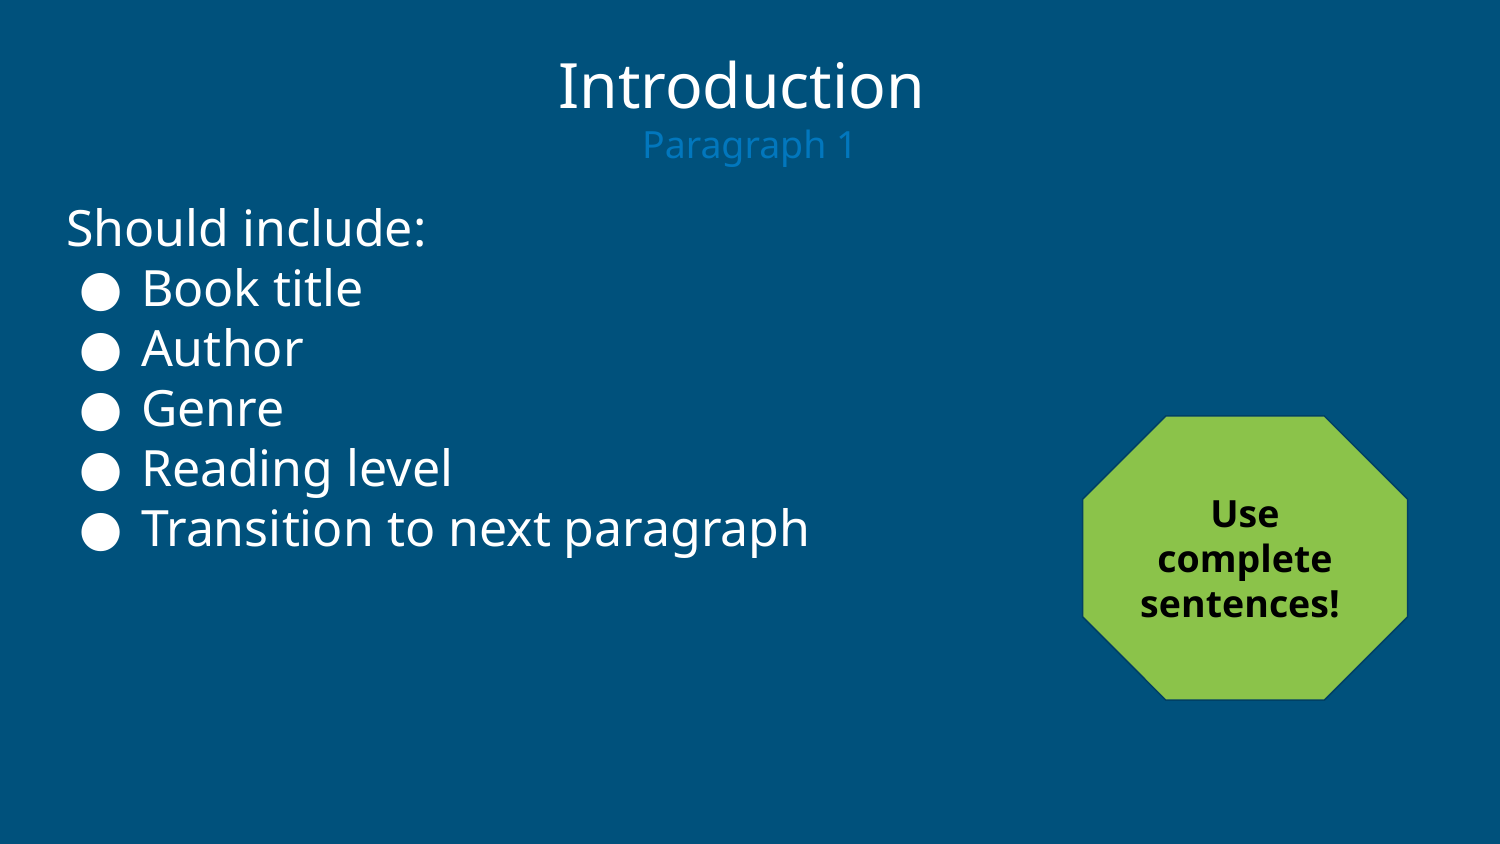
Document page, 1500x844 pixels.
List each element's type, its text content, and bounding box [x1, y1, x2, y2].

text_box Should include: Book title Author Genre Reading level Transition to next paragraph [51, 181, 1096, 800]
title Introduction Paragraph 1 [51, 61, 1449, 182]
text_box Use complete sentences! [1082, 415, 1408, 701]
